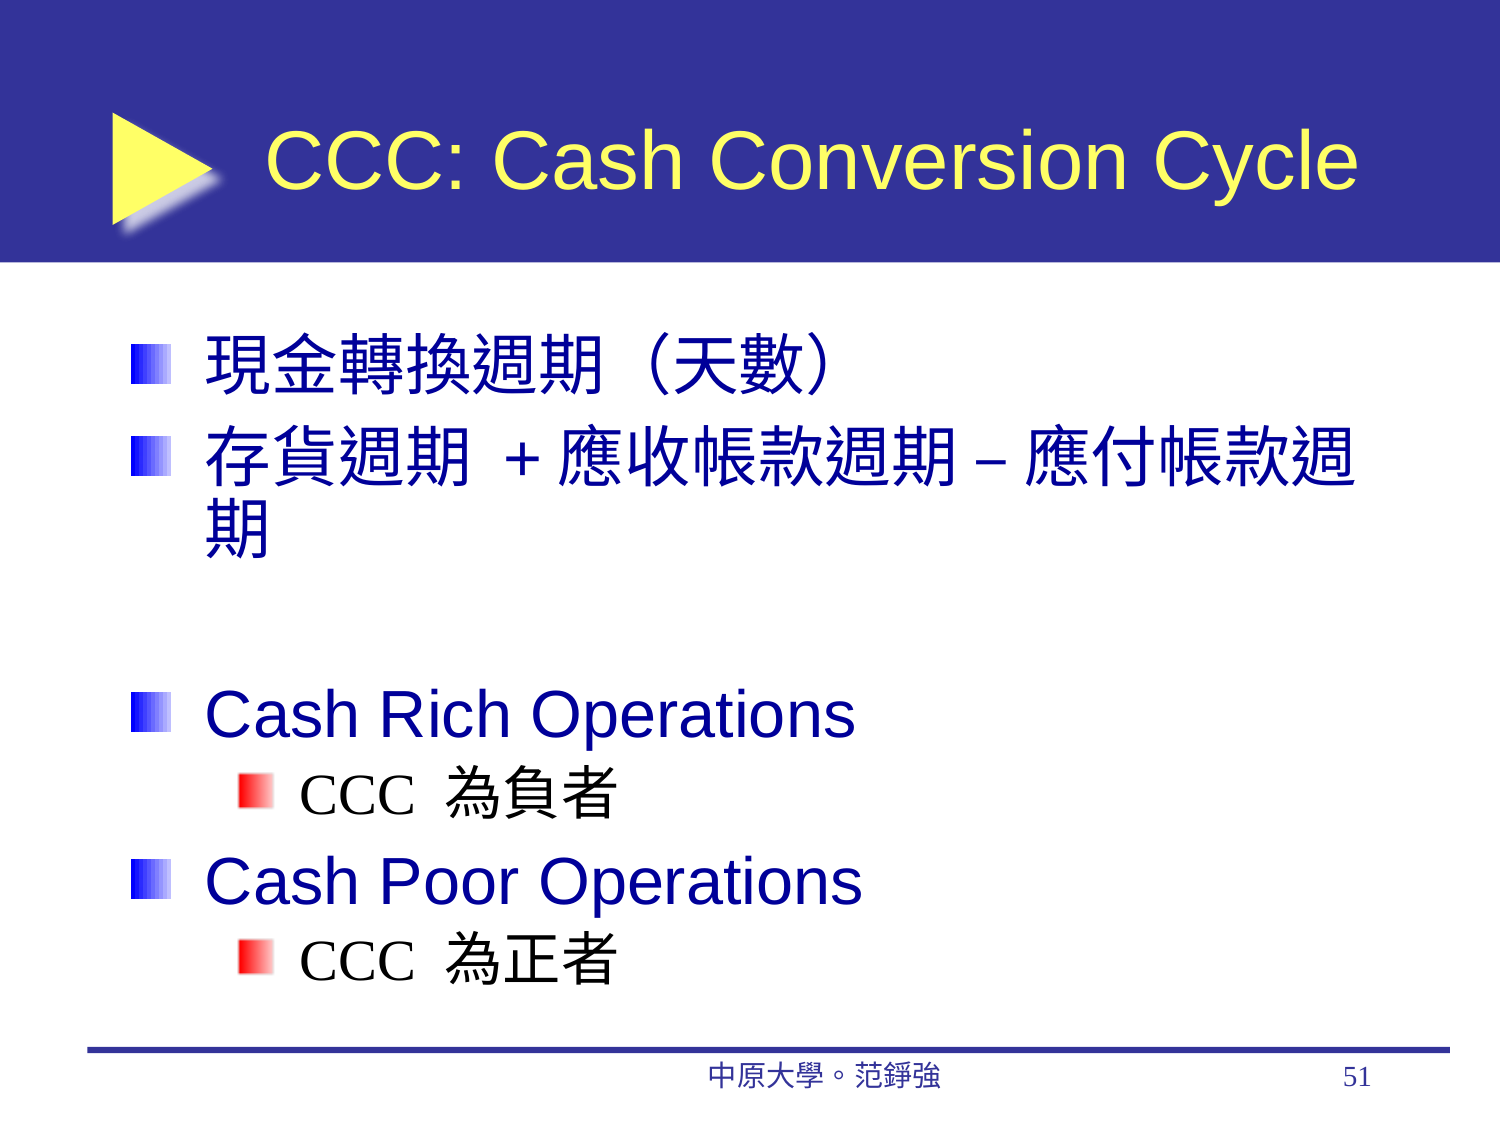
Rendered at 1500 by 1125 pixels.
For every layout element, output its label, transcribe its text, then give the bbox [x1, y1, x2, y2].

picture [127, 855, 175, 903]
picture [236, 937, 278, 979]
title CCC: Cash Conversion Cycle [249, 62, 1388, 250]
footer 中原大學。范錚強 [587, 1050, 1063, 1125]
list 現金轉換週期（天數） 存貨週期 +應收帳款週期 – 應付帳款週期 Cash Rich Operations CCC 為負者 Cash Poor Operations CCC 為正者 [112, 324, 1436, 1000]
picture [127, 432, 175, 480]
picture [127, 688, 175, 736]
slide_number 51 [1074, 1050, 1388, 1125]
picture [127, 341, 175, 388]
picture [236, 771, 278, 813]
